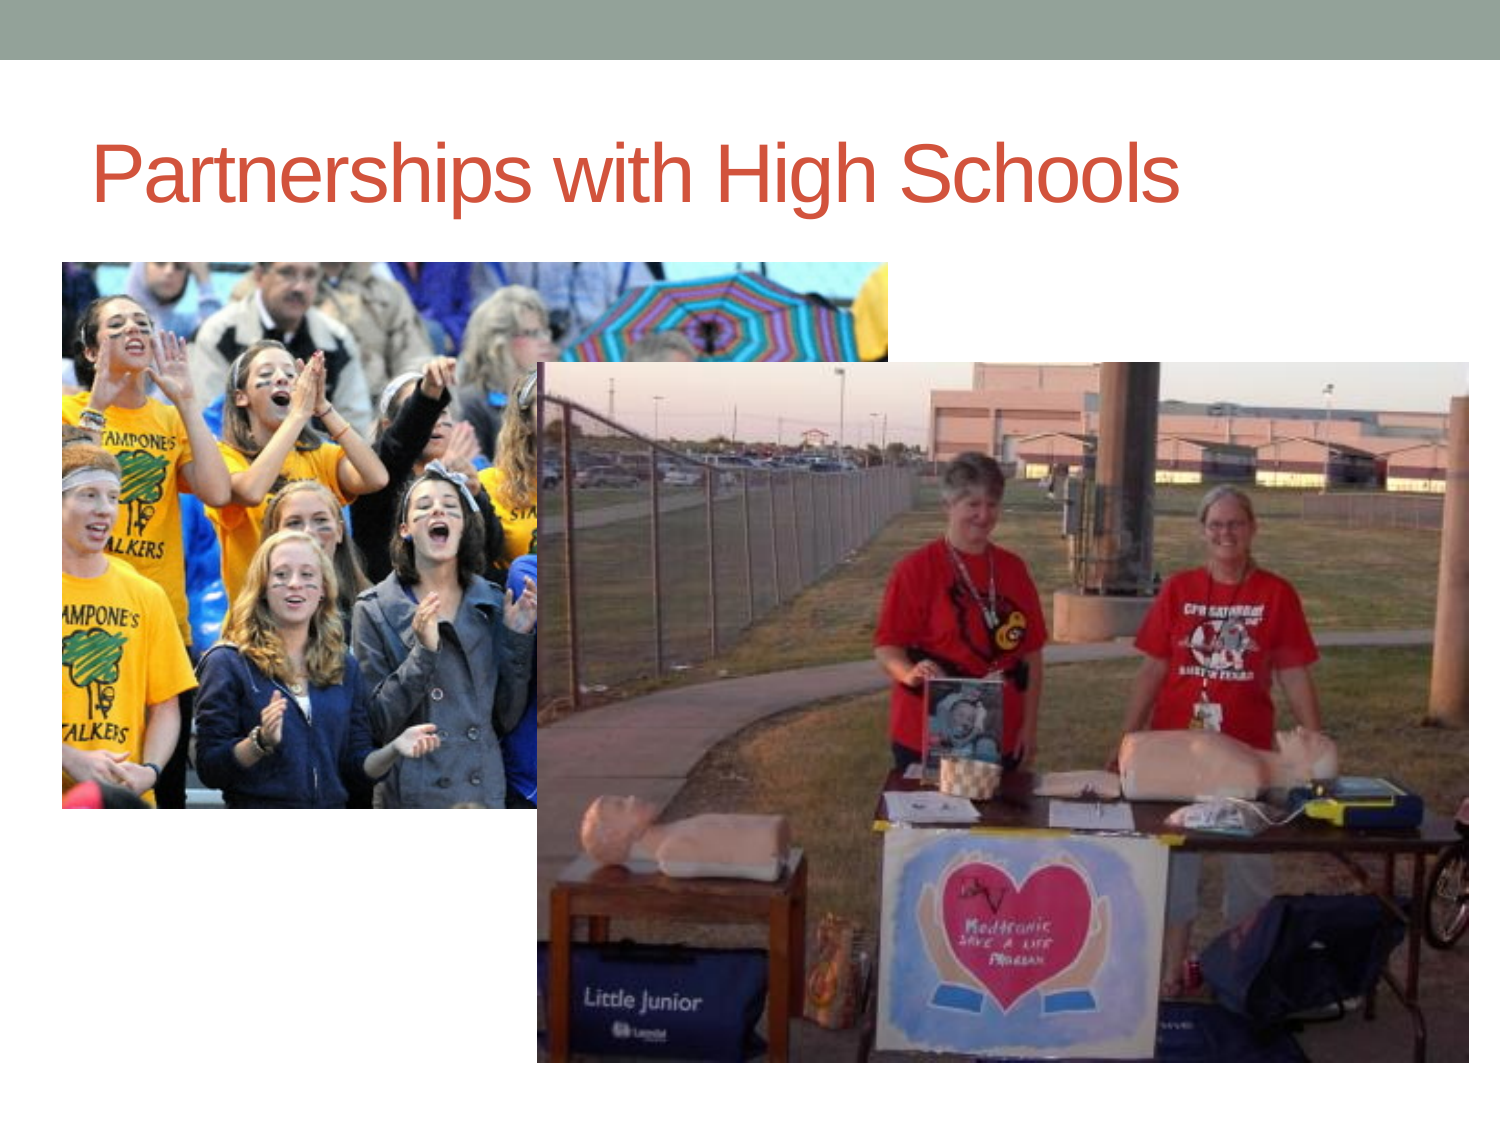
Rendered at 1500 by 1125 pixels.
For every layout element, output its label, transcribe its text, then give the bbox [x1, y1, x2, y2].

title Partnerships with High Schools [75, 87, 1425, 250]
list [62, 262, 888, 809]
picture [537, 362, 1469, 1063]
